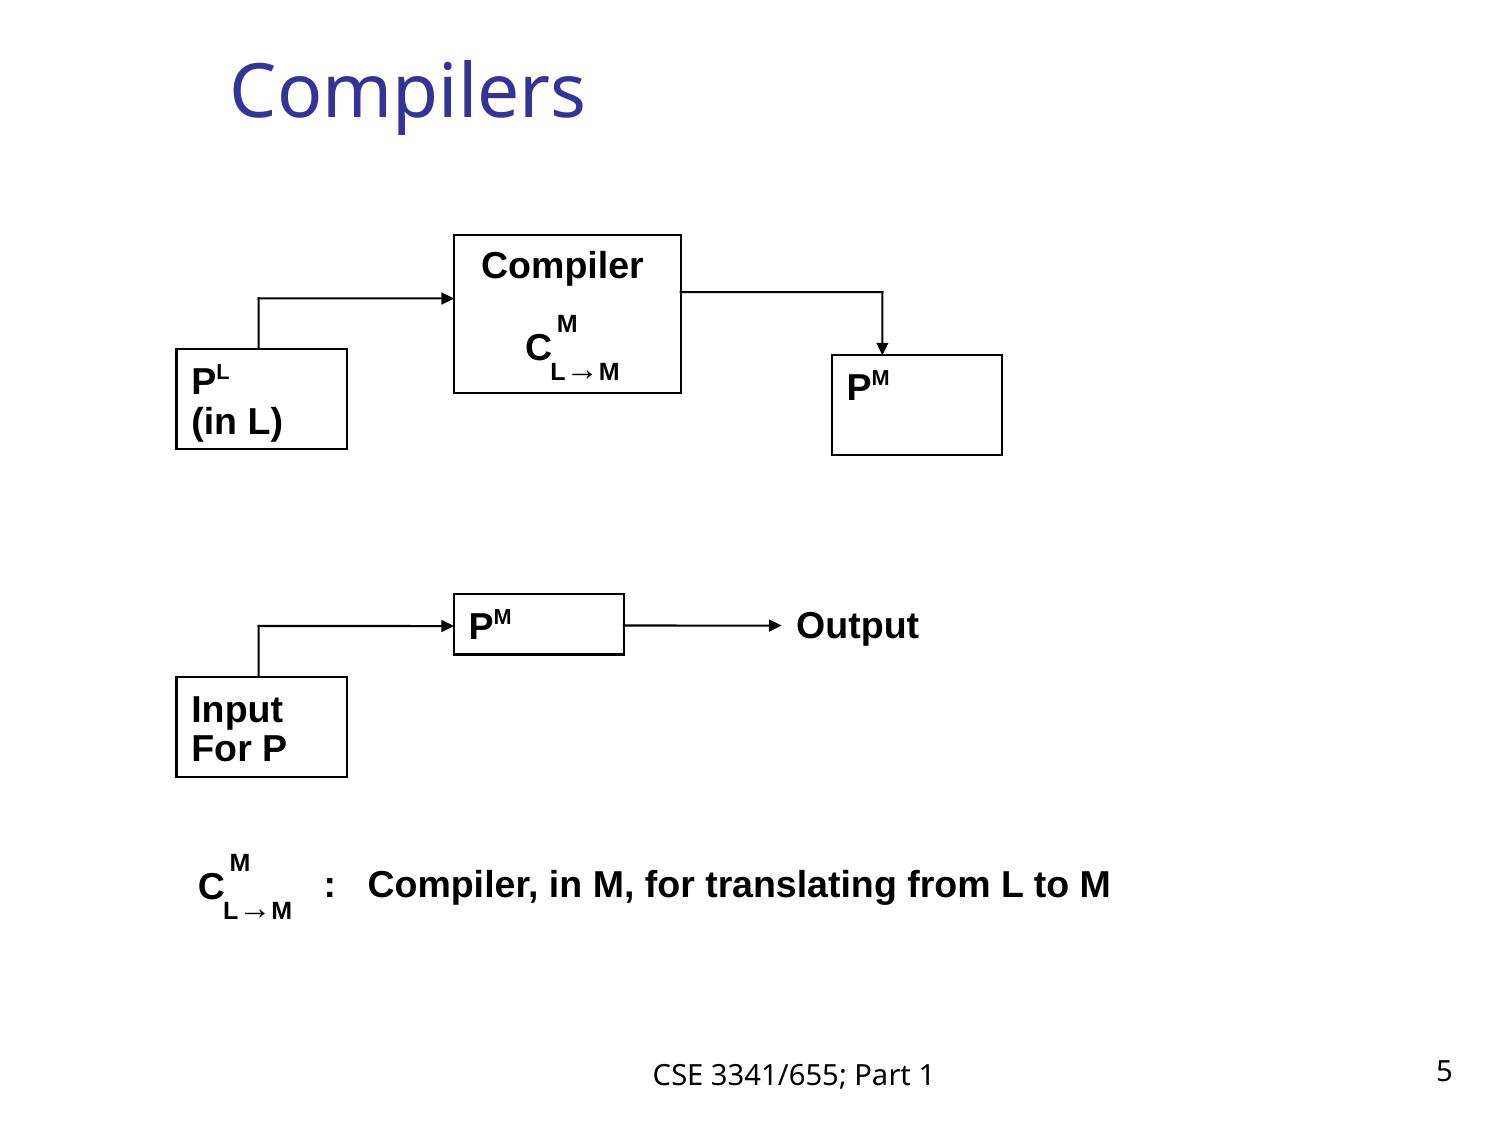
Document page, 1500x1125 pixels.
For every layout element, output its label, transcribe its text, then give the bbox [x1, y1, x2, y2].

slide_number 5 [1154, 1023, 1468, 1100]
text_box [182, 839, 1179, 935]
title Compilers [214, 20, 1287, 141]
footer CSE 3341/655; Part 1 [371, 1022, 1217, 1100]
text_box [176, 593, 1009, 784]
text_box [176, 235, 1003, 462]
